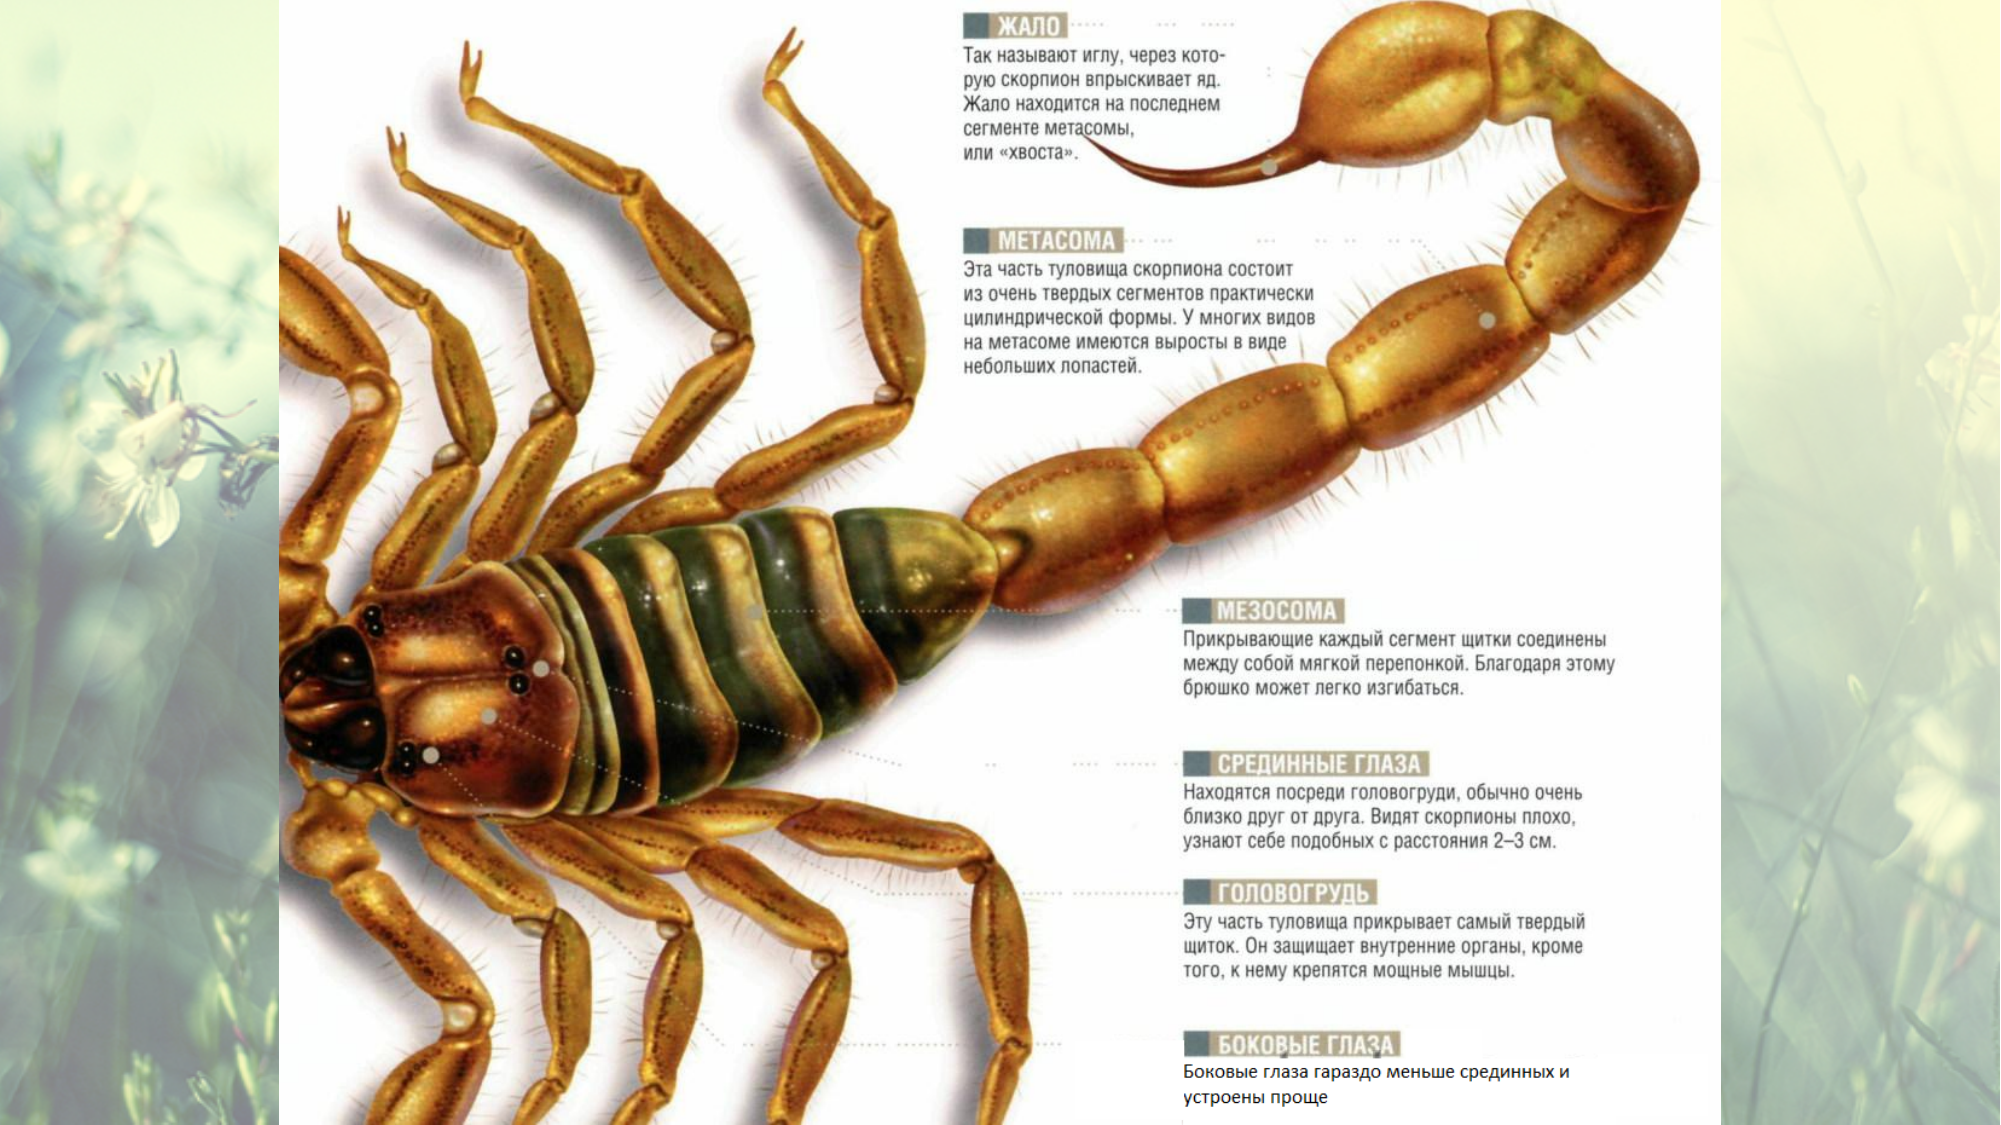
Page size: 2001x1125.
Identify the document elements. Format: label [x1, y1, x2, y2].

list [279, 0, 1721, 1125]
